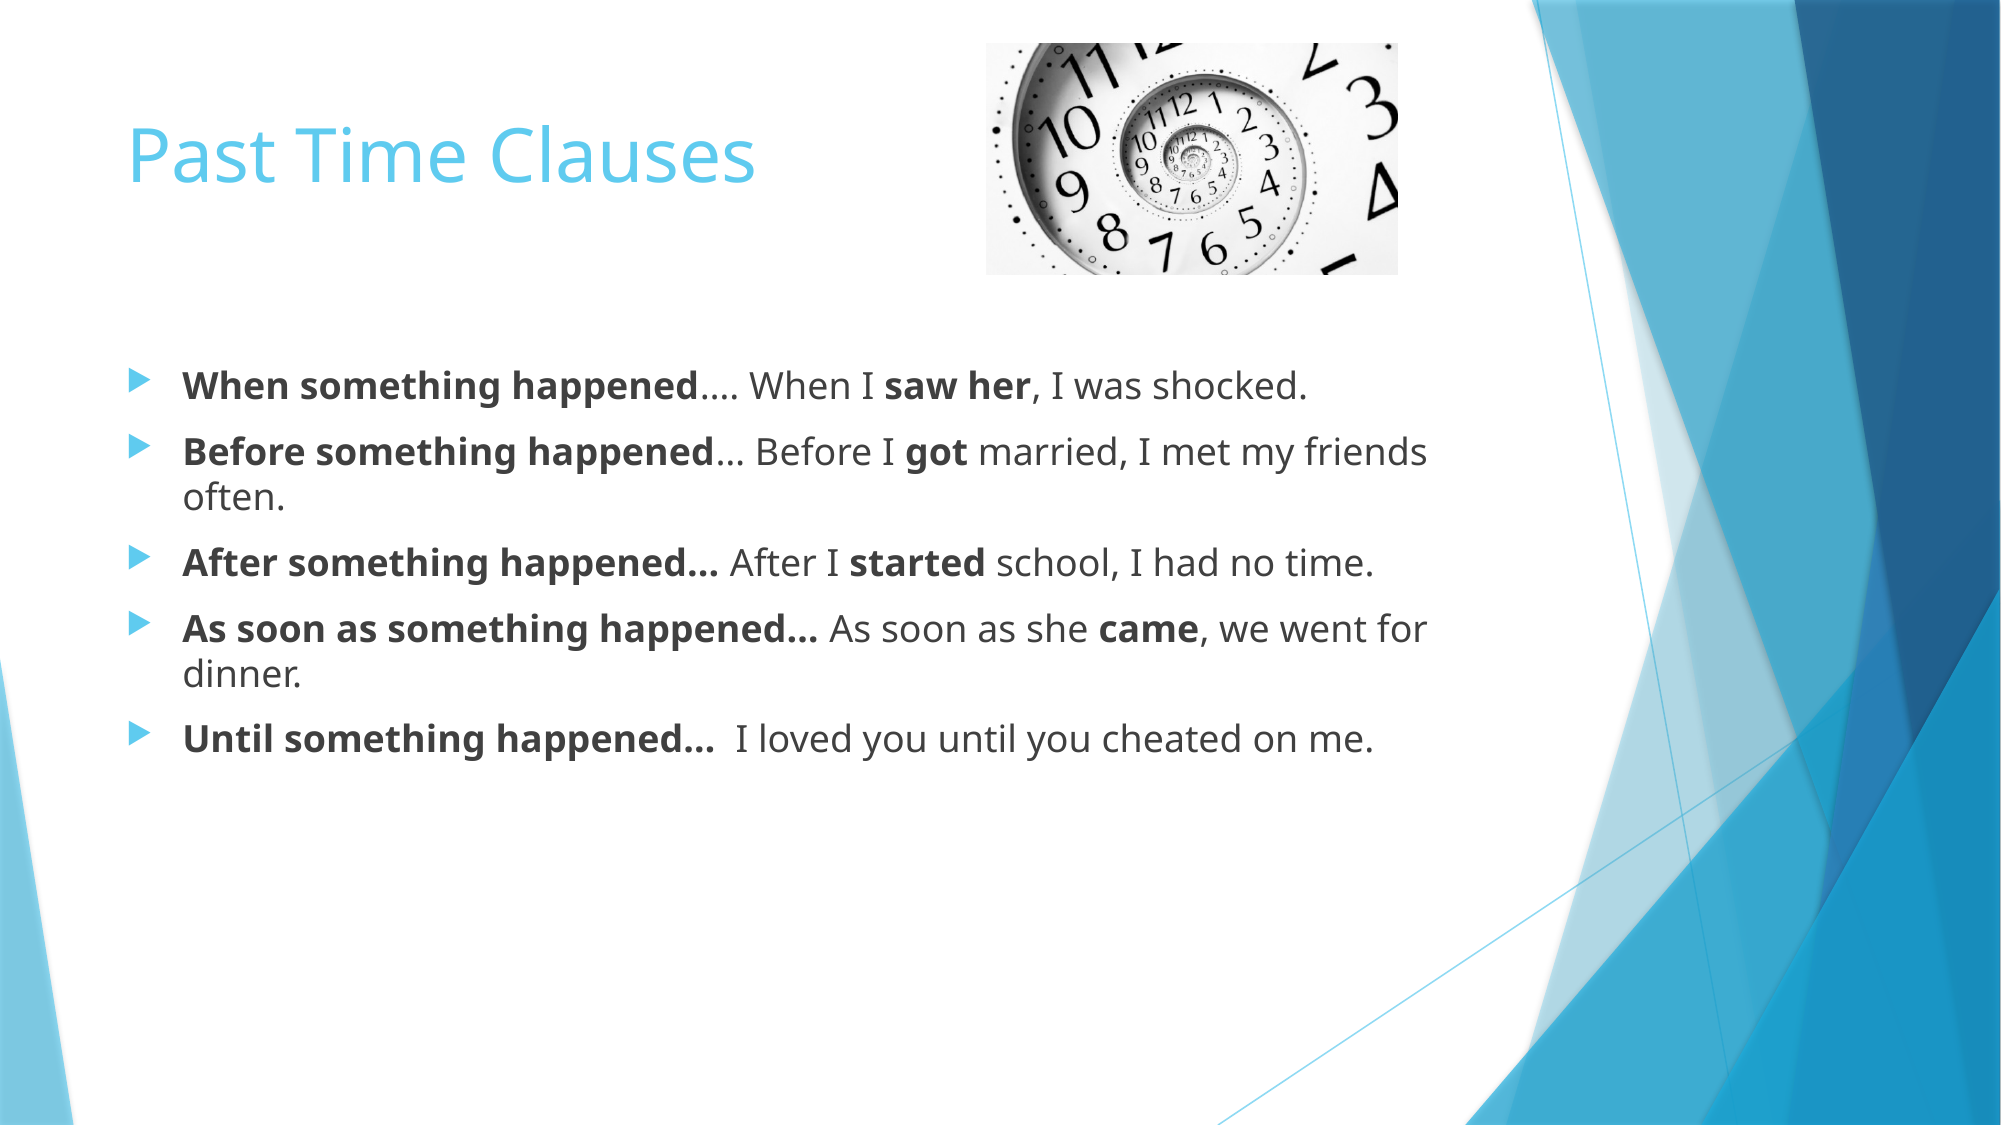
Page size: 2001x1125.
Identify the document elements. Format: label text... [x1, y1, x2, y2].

picture [985, 42, 1398, 275]
list When something happened…. When I saw her, I was shocked. Before something happened… Before I got married, I met my friends often. After something happened... After I started school, I had no time. As soon as something happened… As soon as she came, we went for dinner. Until something happened… I loved you until you cheated on me. [111, 354, 1522, 992]
title Past Time Clauses [111, 99, 1522, 317]
